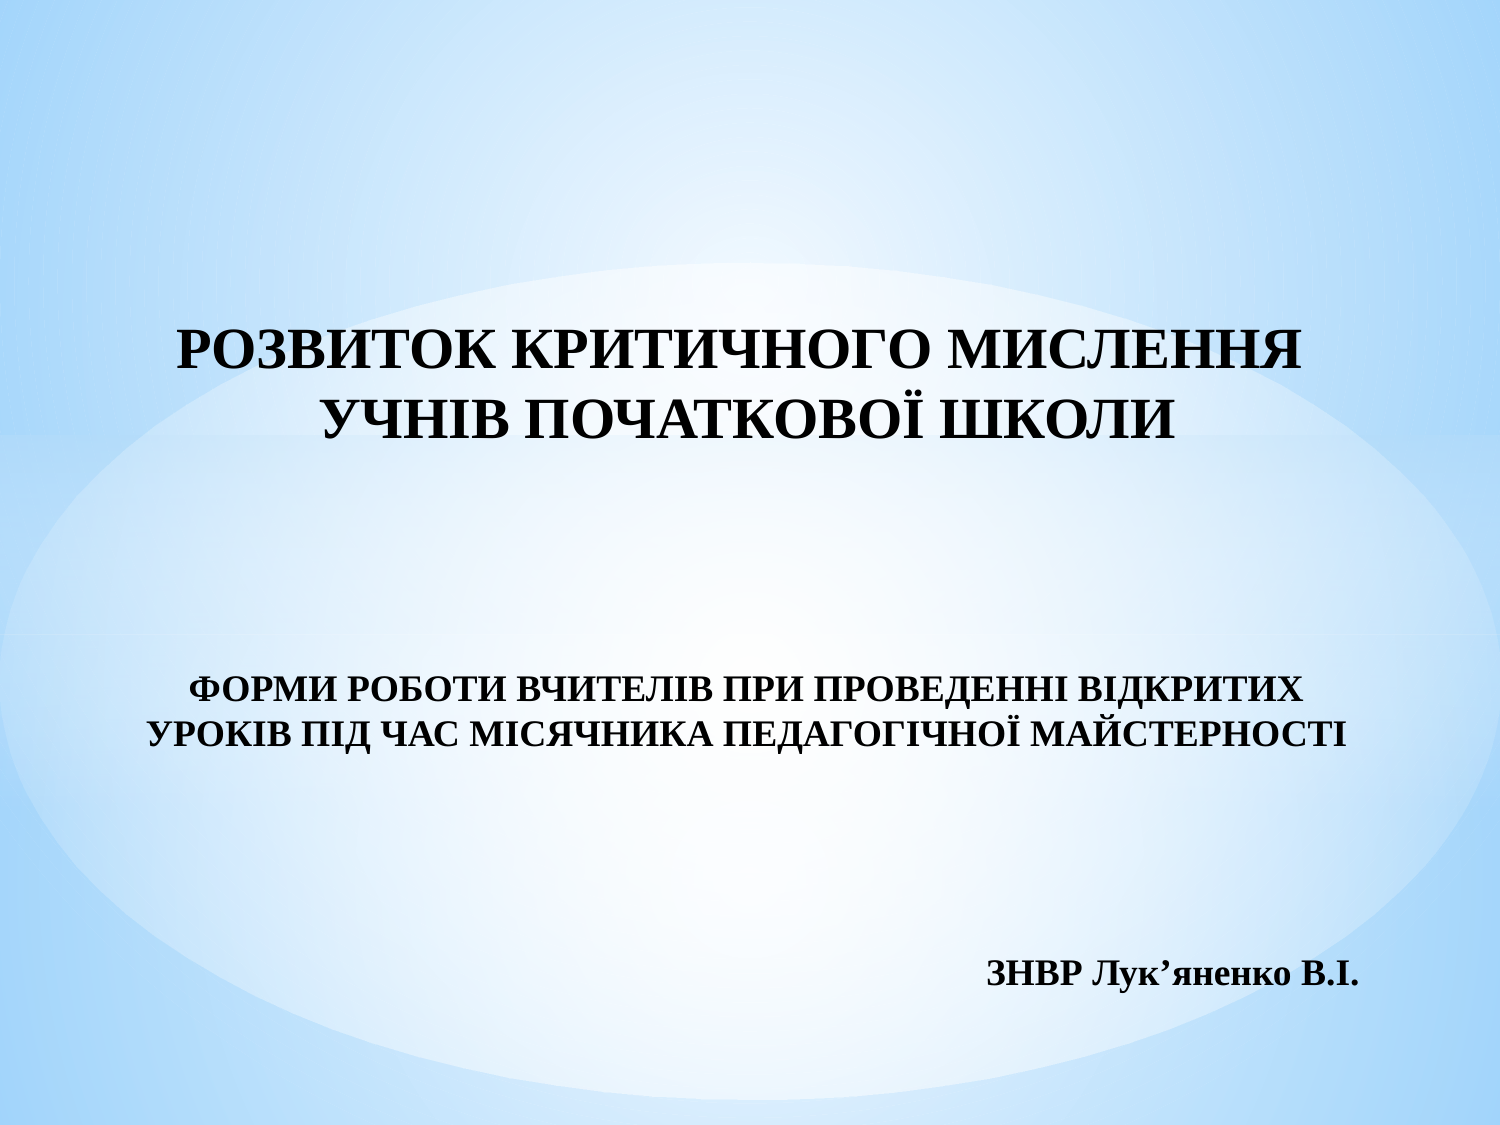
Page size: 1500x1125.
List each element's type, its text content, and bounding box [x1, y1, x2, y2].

text_box РОЗВИТОК КРИТИЧНОГО МИСЛЕННЯ УЧНІВ ПОЧАТКОВОЇ ШКОЛИ [161, 302, 1333, 458]
text_box ЗНВР Лук’яненко В.І. [971, 940, 1379, 1001]
text_box ФОРМИ РОБОТИ ВЧИТЕЛІВ ПРИ ПРОВЕДЕННІ ВІДКРИТИХ УРОКІВ ПІД ЧАС МІСЯЧНИКА ПЕДАГОГІЧНОЇ МАЙСТЕРНОСТІ [114, 656, 1379, 762]
